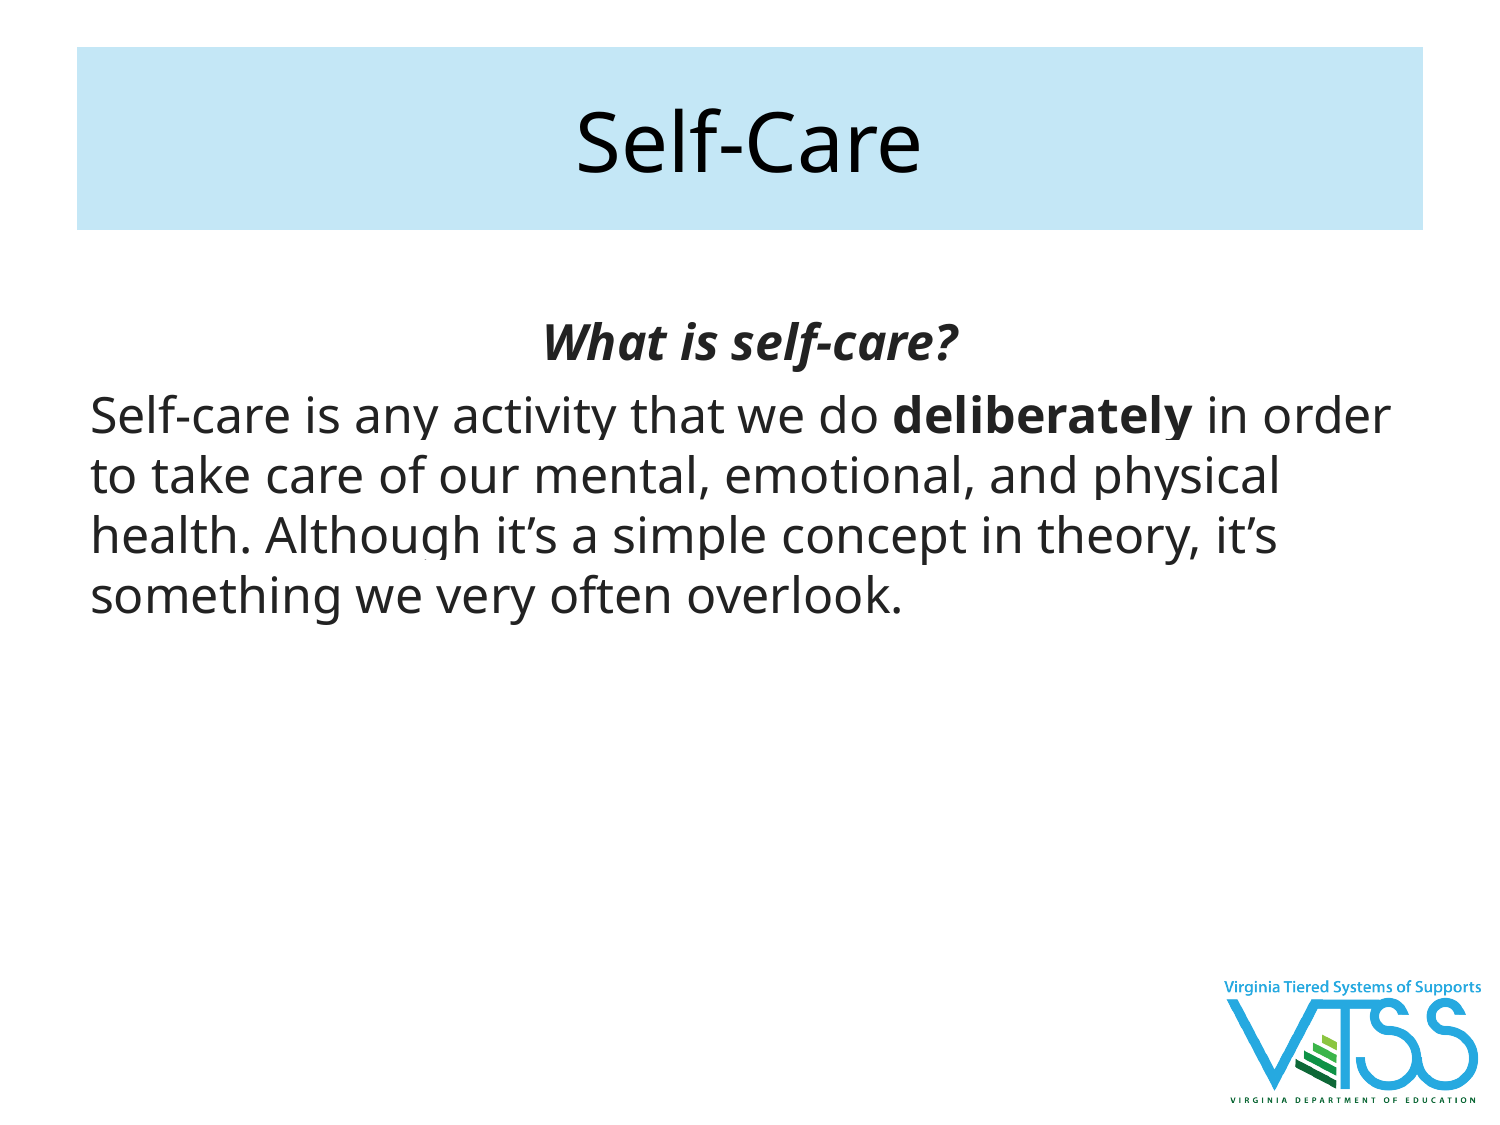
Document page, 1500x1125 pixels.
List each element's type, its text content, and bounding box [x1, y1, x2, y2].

title Self-Care [75, 45, 1425, 233]
picture [1224, 980, 1481, 1103]
list What is self-care? Self-care is any activity that we do deliberately in order to take care of our mental, emotional, and physical health. Although it’s a simple concept in theory, it’s something we very often overlook. [75, 295, 1425, 682]
